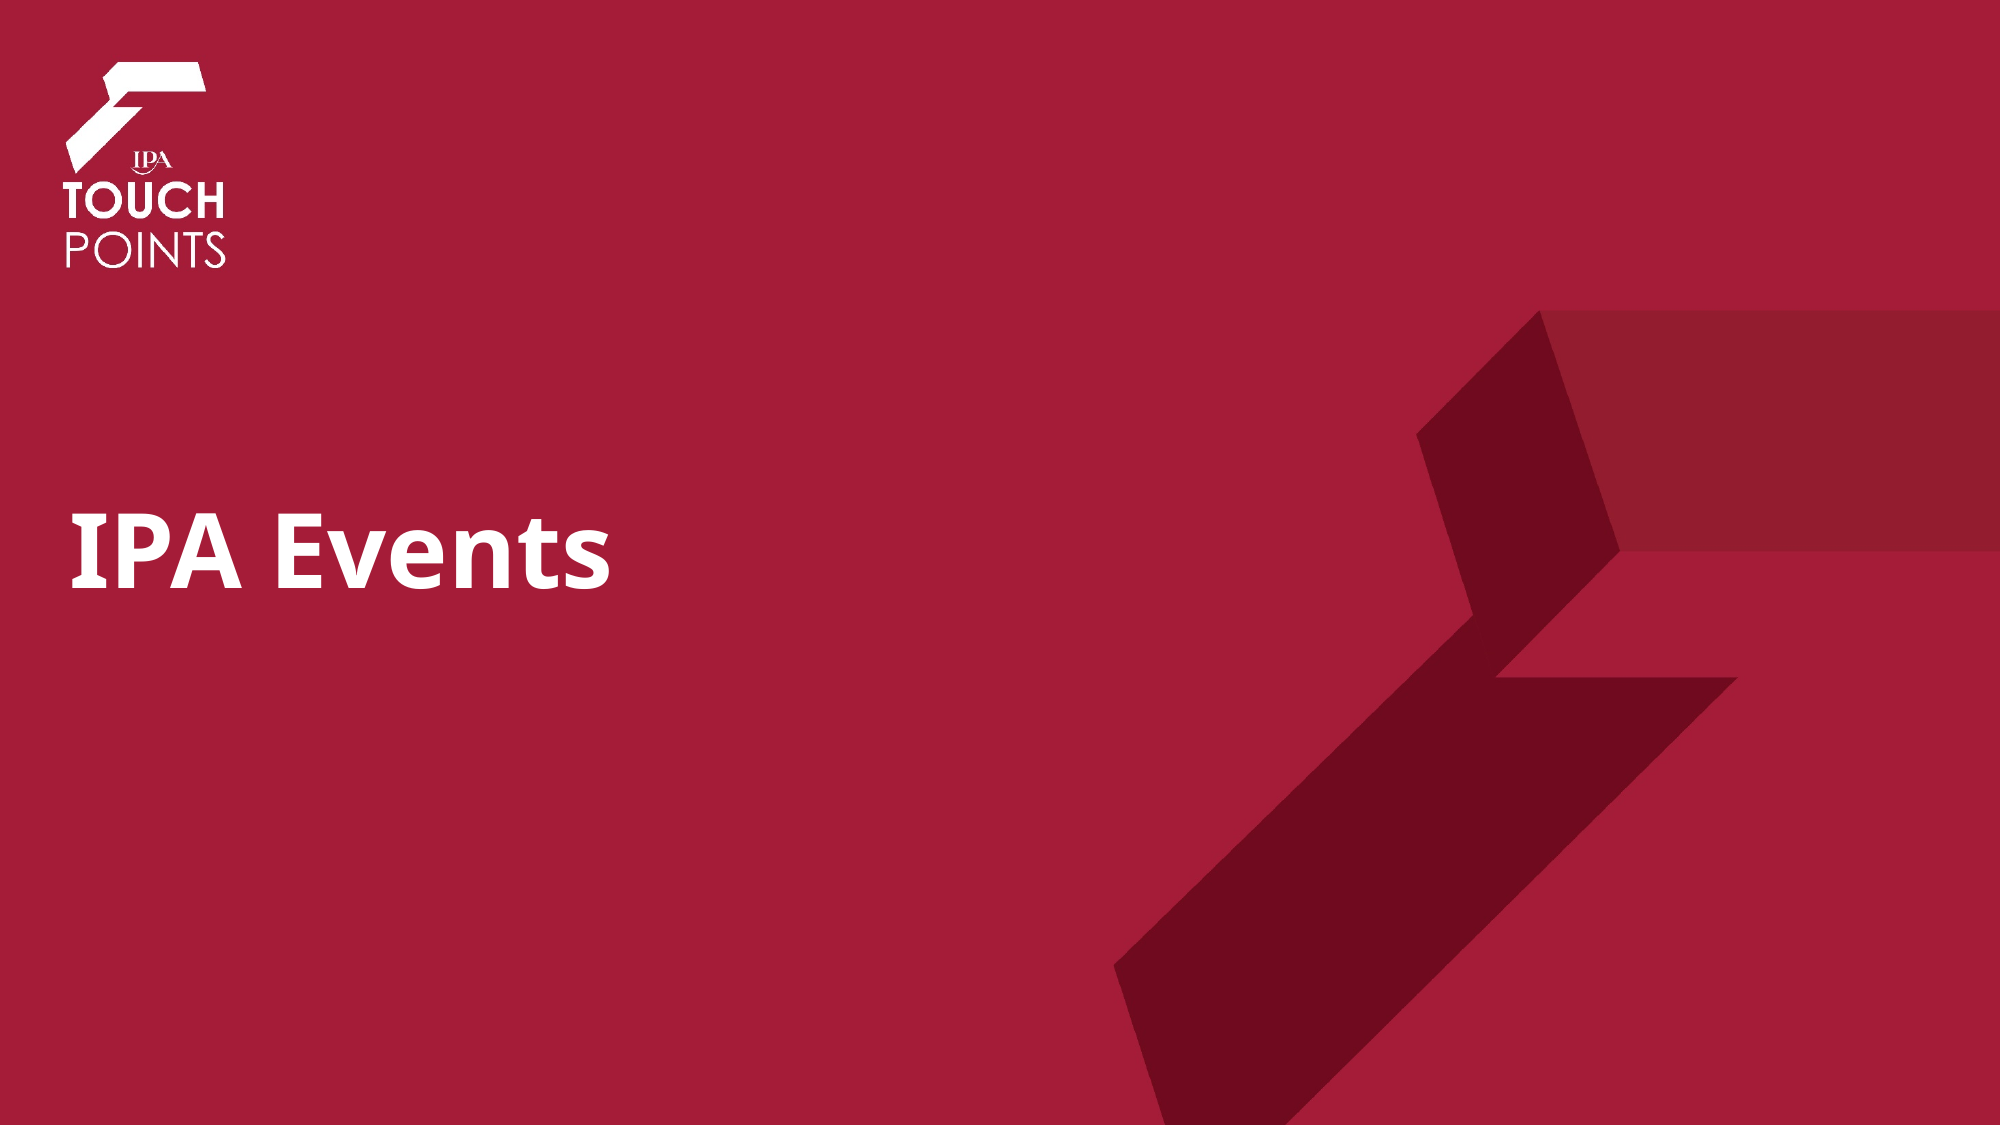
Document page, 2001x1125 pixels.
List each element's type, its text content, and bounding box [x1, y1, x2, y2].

title IPA Events [69, 413, 1316, 698]
picture [0, 0, 2000, 1125]
